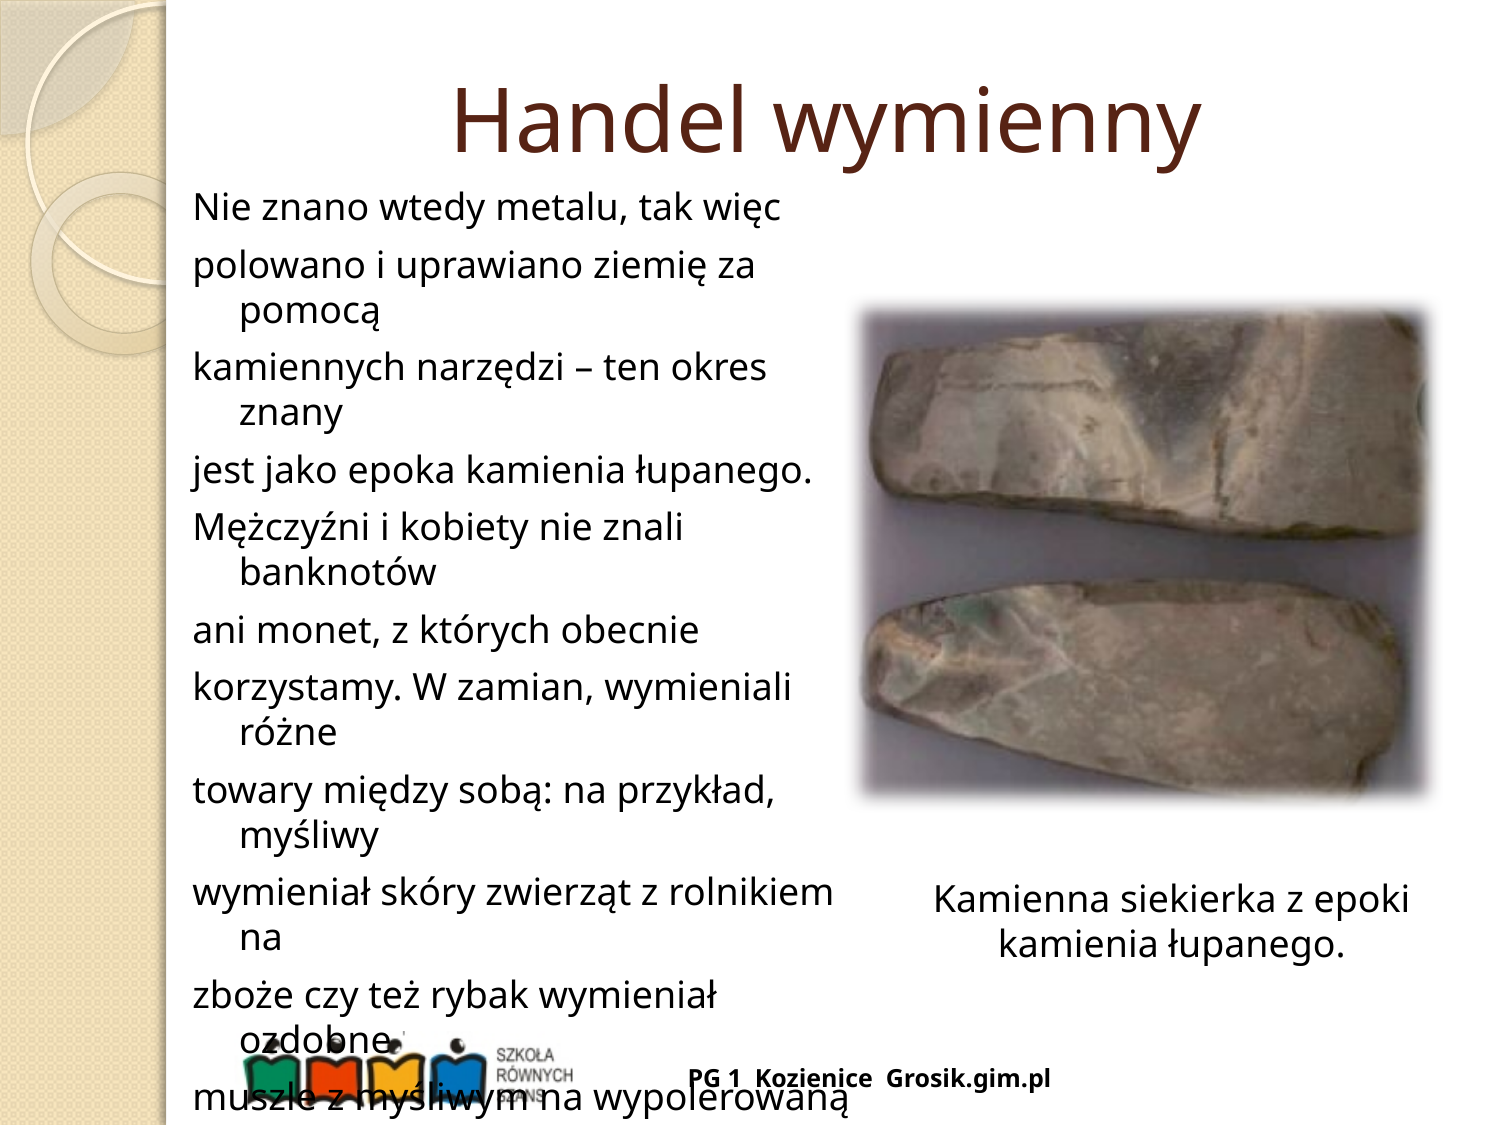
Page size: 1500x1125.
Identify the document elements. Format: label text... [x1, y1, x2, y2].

list Nie znano wtedy metalu, tak więc polowano i uprawiano ziemię za pomocą kamiennych narzędzi – ten okres znany jest jako epoka kamienia łupanego. Mężczyźni i kobiety nie znali banknotów ani monet, z których obecnie korzystamy. W zamian, wymieniali różne towary między sobą: na przykład, myśliwy wymieniał skóry zwierząt z rolnikiem na zboże czy też rybak wymieniał ozdobne muszle z myśliwym na wypolerowaną siekierę z kamienia. Taką wymianę nazywamy handlem wymiennym. Ważną cechą takiego handlu jest wymienianie się dobrami mającymi pewną wartość. [164, 175, 876, 1043]
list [843, 292, 1444, 814]
picture [234, 1043, 579, 1110]
text_box Kamienna siekierka z epoki kamienia łupanego. [867, 867, 1477, 972]
title Handel wymienny [210, 23, 1441, 211]
